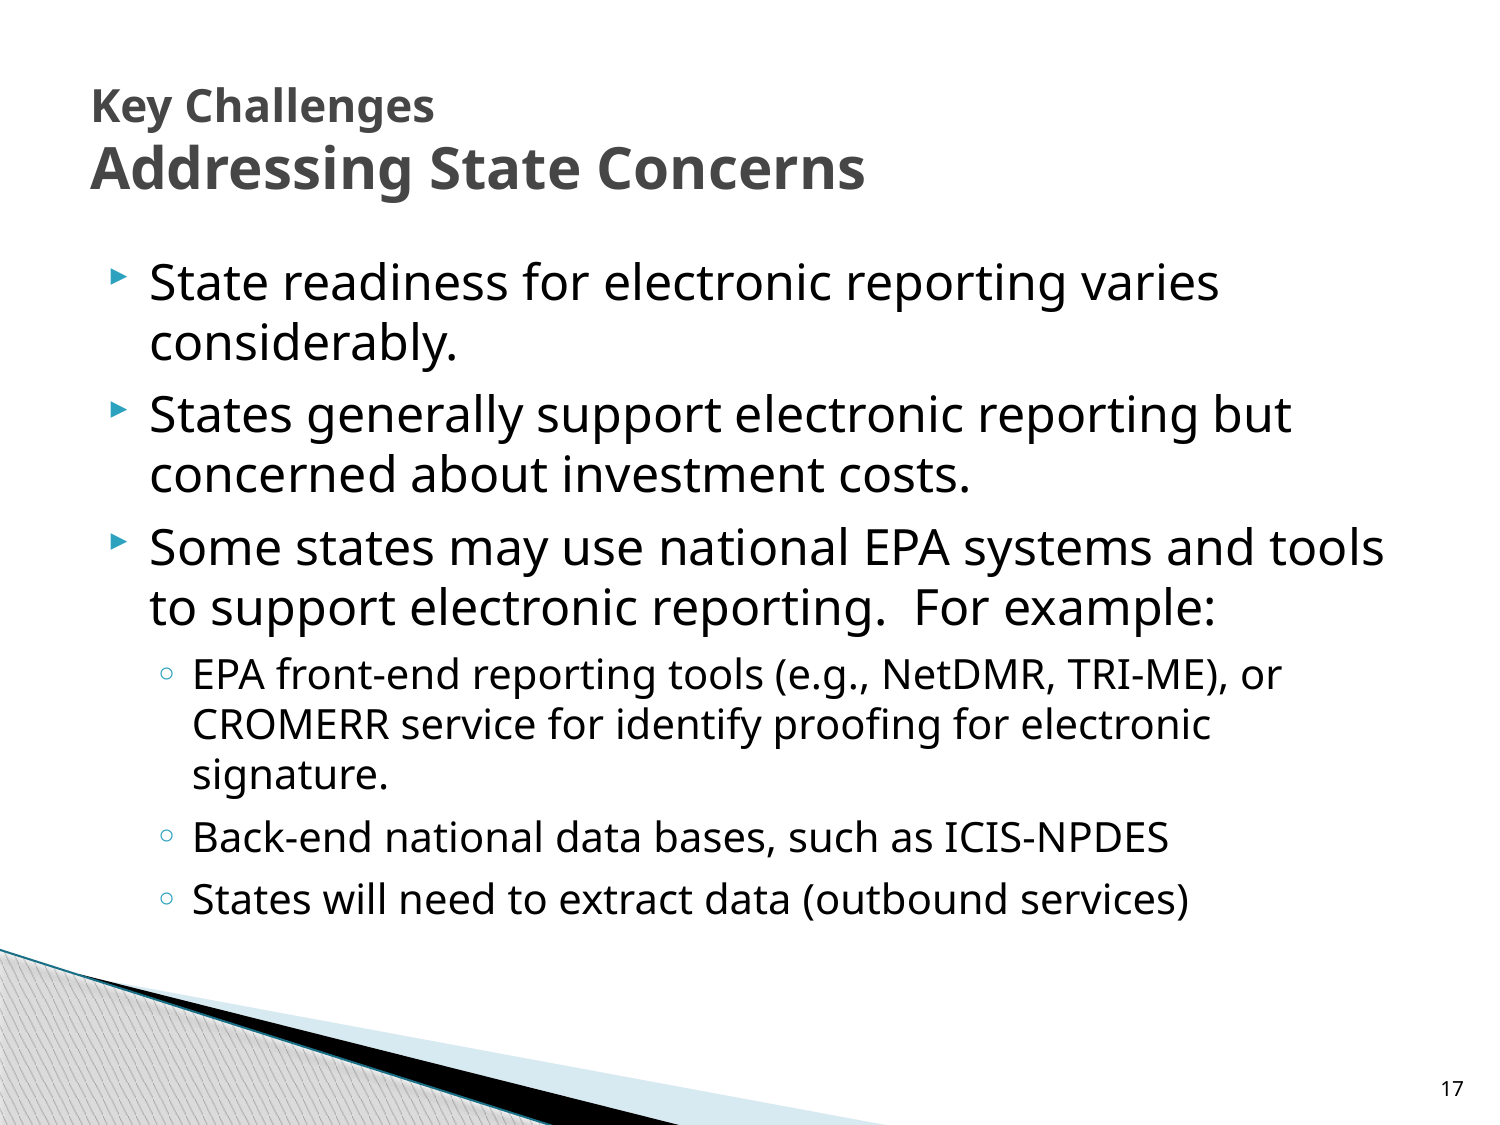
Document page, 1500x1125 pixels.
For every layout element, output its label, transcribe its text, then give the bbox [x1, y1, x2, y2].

slide_number 17 [1418, 1051, 1479, 1112]
list State readiness for electronic reporting varies considerably. States generally support electronic reporting but concerned about investment costs. Some states may use national EPA systems and tools to support electronic reporting. For example: EPA front-end reporting tools (e.g., NetDMR, TRI-ME), or CROMERR service for identify proofing for electronic signature. Back-end national data bases, such as ICIS-NPDES States will need to extract data (outbound services) [74, 242, 1426, 986]
title Key Challenges Addressing State Concerns [75, 45, 1425, 233]
